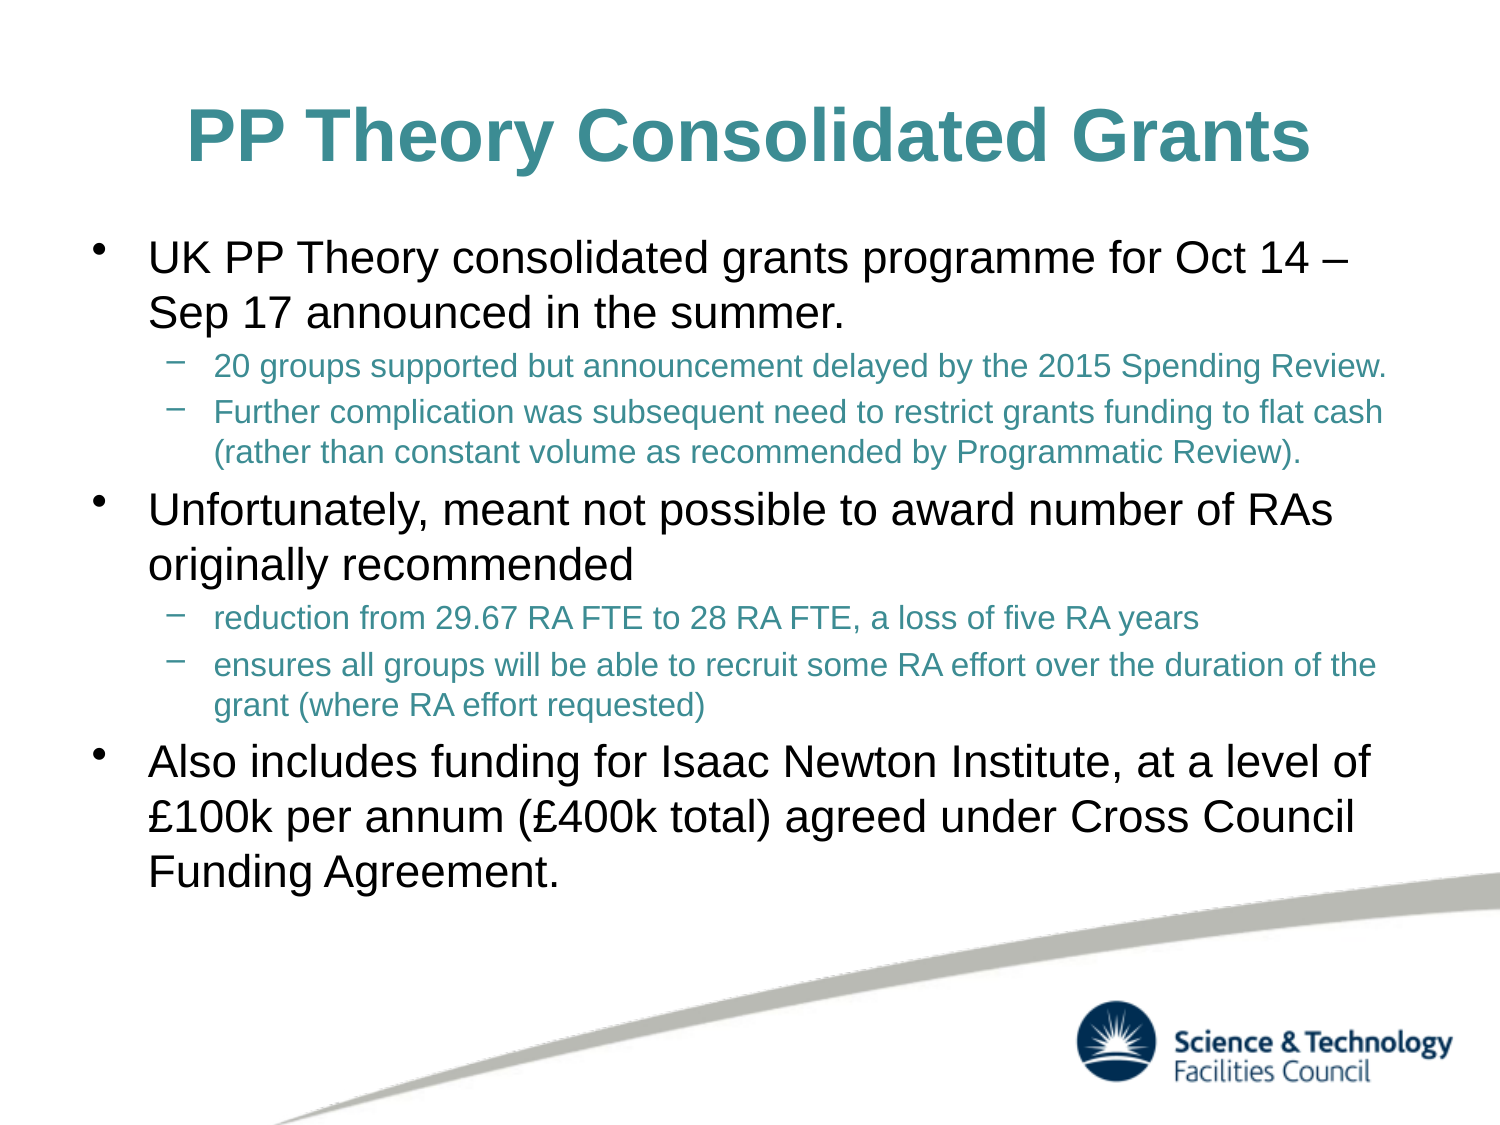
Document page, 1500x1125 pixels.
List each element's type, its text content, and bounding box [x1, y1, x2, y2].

title PP Theory Consolidated Grants [112, 54, 1388, 209]
list UK PP Theory consolidated grants programme for Oct 14 – Sep 17 announced in the summer. 20 groups supported but announcement delayed by the 2015 Spending Review. Further complication was subsequent need to restrict grants funding to flat cash (rather than constant volume as recommended by Programmatic Review). Unfortunately, meant not possible to award number of RAs originally recommended reduction from 29.67 RA FTE to 28 RA FTE, a loss of five RA years ensures all groups will be able to recruit some RA effort over the duration of the grant (where RA effort requested) Also includes funding for Isaac Newton Institute, at a level of £100k per annum (£400k total) agreed under Cross Council Funding Agreement. [76, 219, 1424, 879]
picture [256, 872, 1500, 1125]
